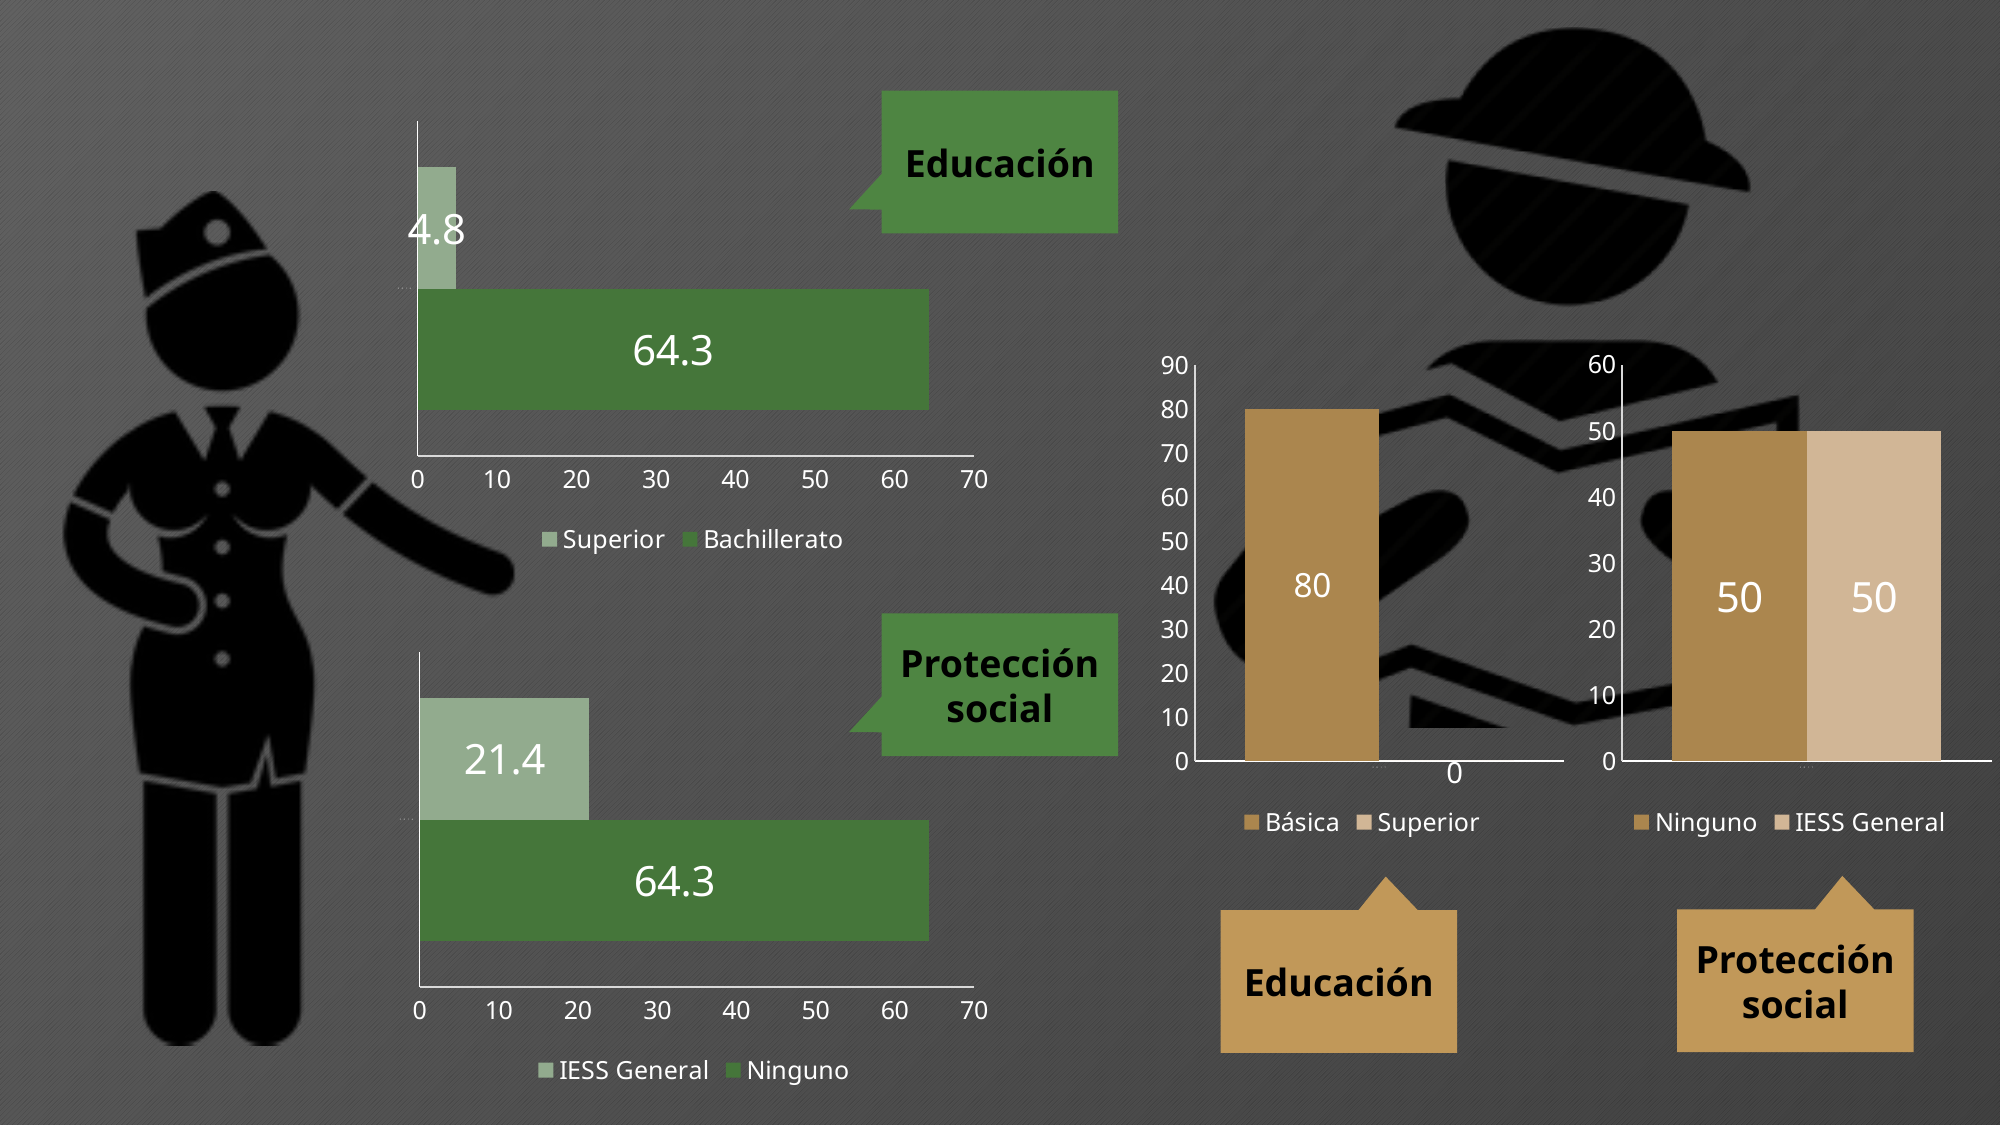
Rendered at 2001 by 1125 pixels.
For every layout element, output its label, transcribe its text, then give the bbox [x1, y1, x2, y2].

picture [0, 191, 719, 1046]
chart [1151, 336, 1573, 846]
text_box Educación [880, 89, 1120, 235]
text_box Educación [1219, 875, 1459, 1054]
picture [1208, 27, 1896, 728]
chart [1579, 336, 2000, 846]
chart [385, 111, 1001, 563]
chart [387, 642, 1001, 1094]
text_box Protección social [1676, 874, 1915, 1054]
text_box Protección social [880, 612, 1120, 758]
